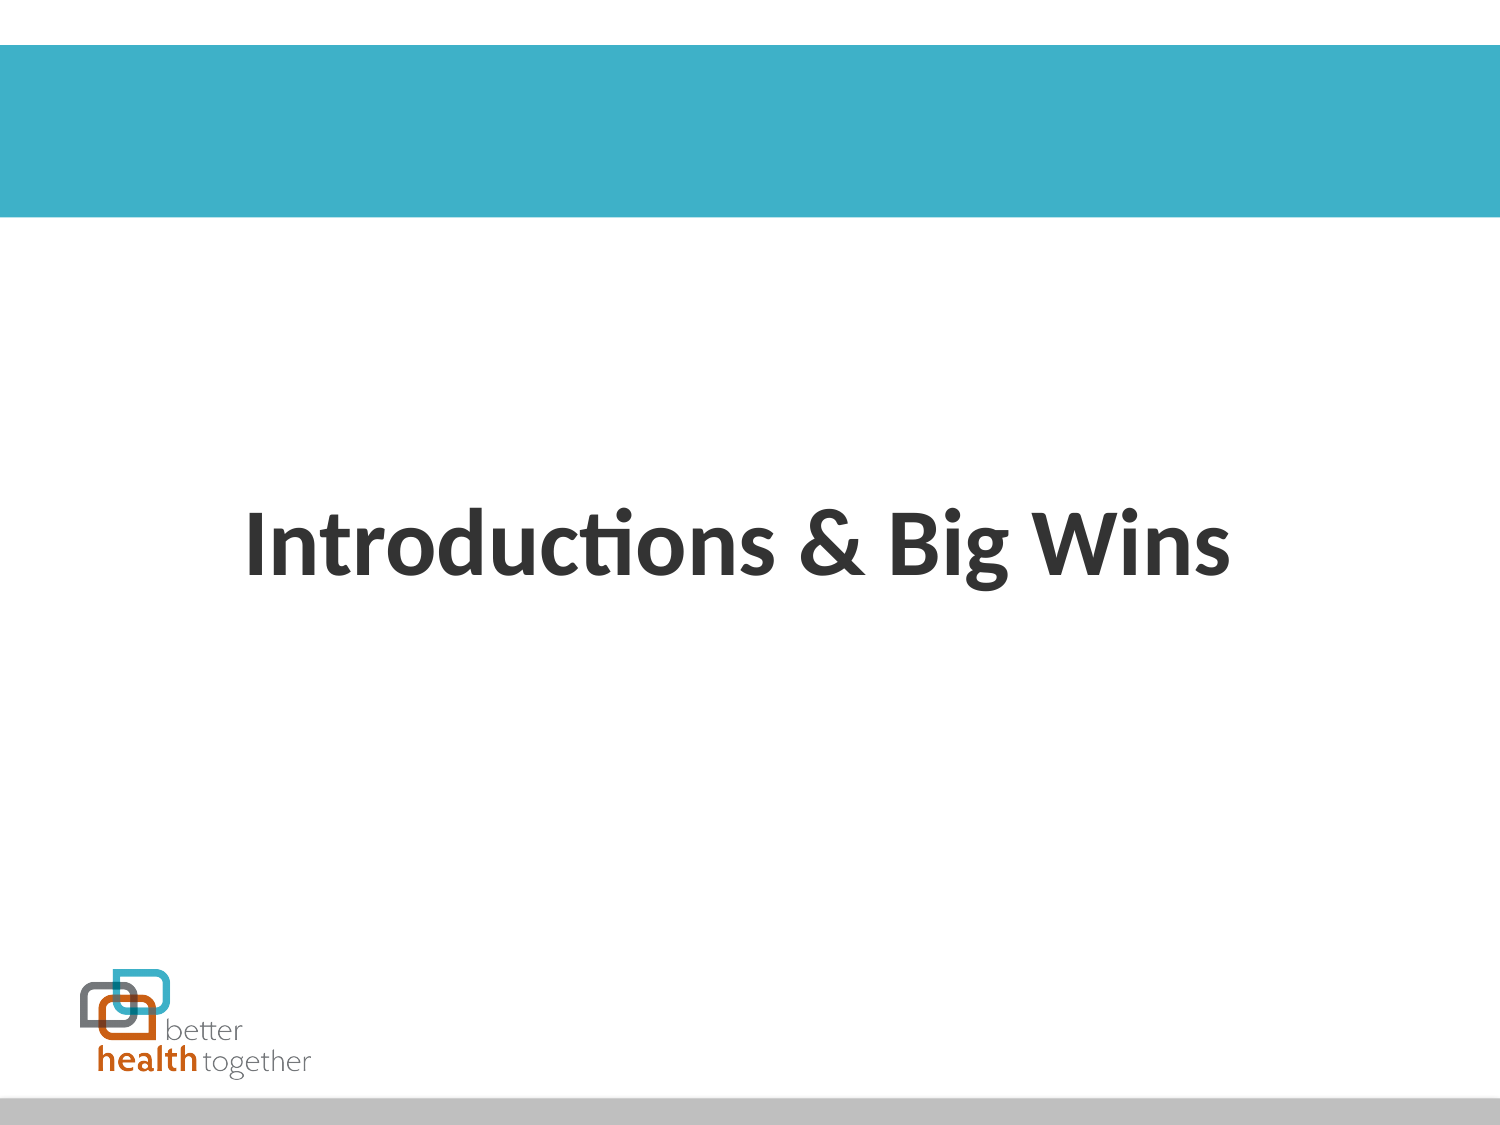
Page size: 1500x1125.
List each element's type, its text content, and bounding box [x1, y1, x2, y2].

text_box Introductions & Big Wins [78, 472, 1398, 648]
picture [80, 969, 311, 1080]
